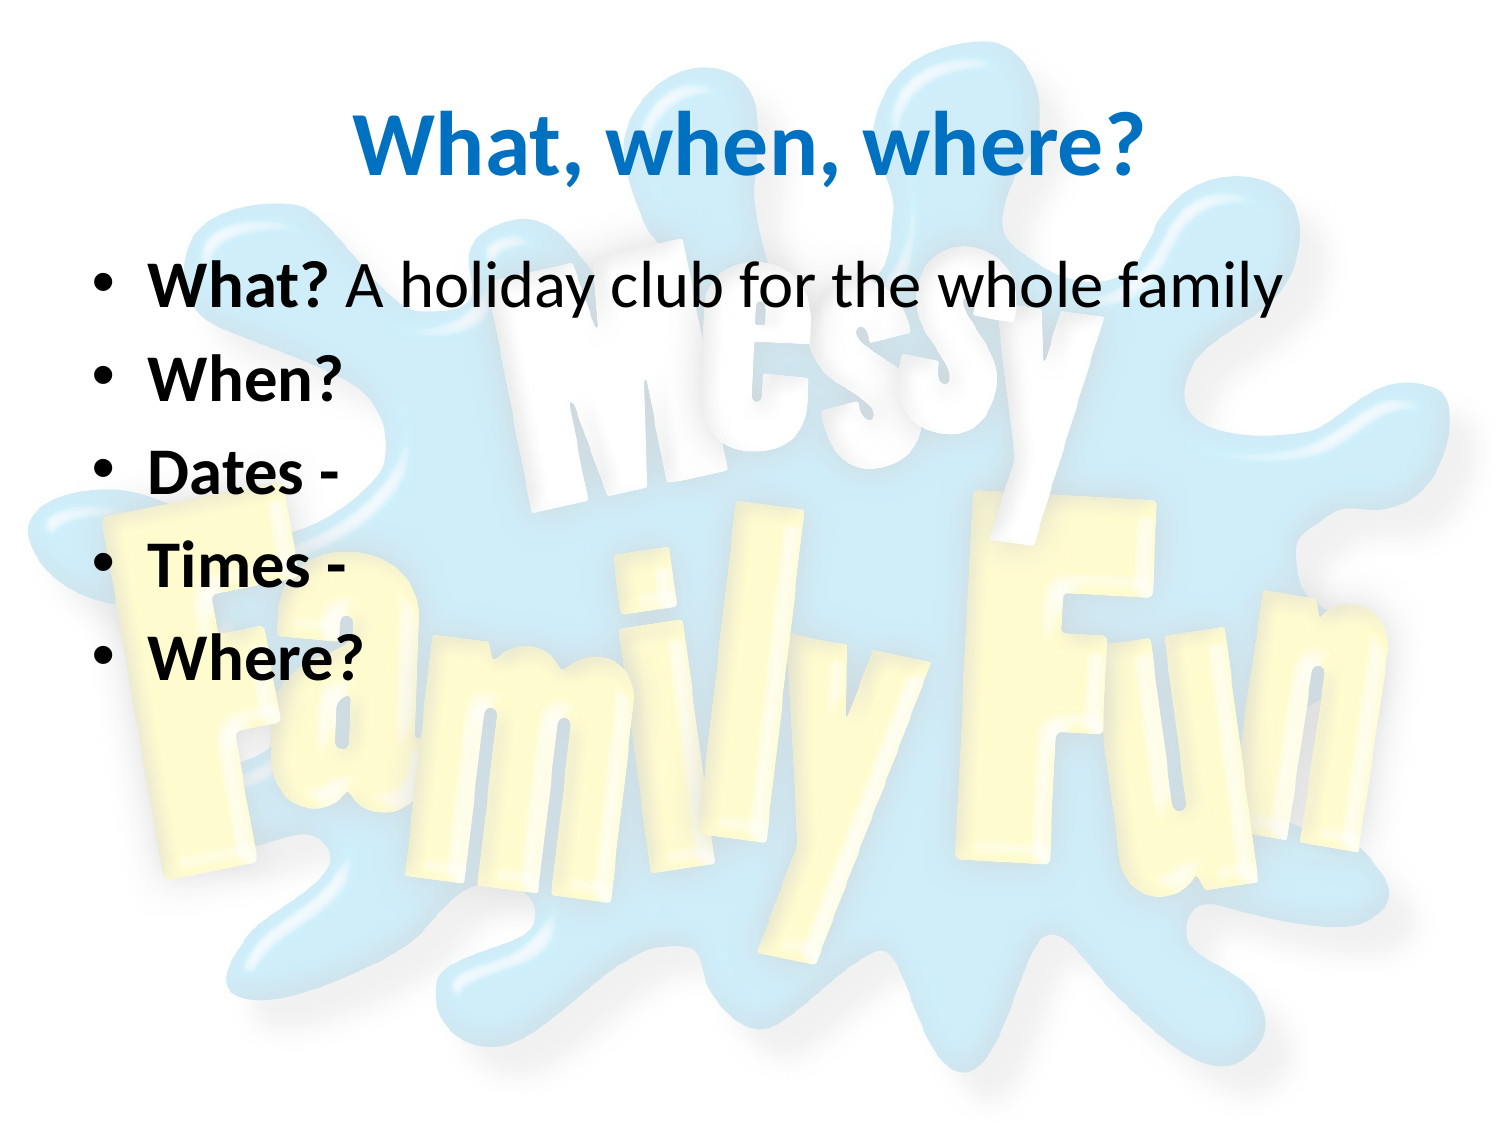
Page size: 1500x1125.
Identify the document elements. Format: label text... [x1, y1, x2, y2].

title What, when, where? [75, 45, 1425, 233]
list What? A holiday club for the whole family When? Dates - Times - Where? [76, 233, 1427, 976]
